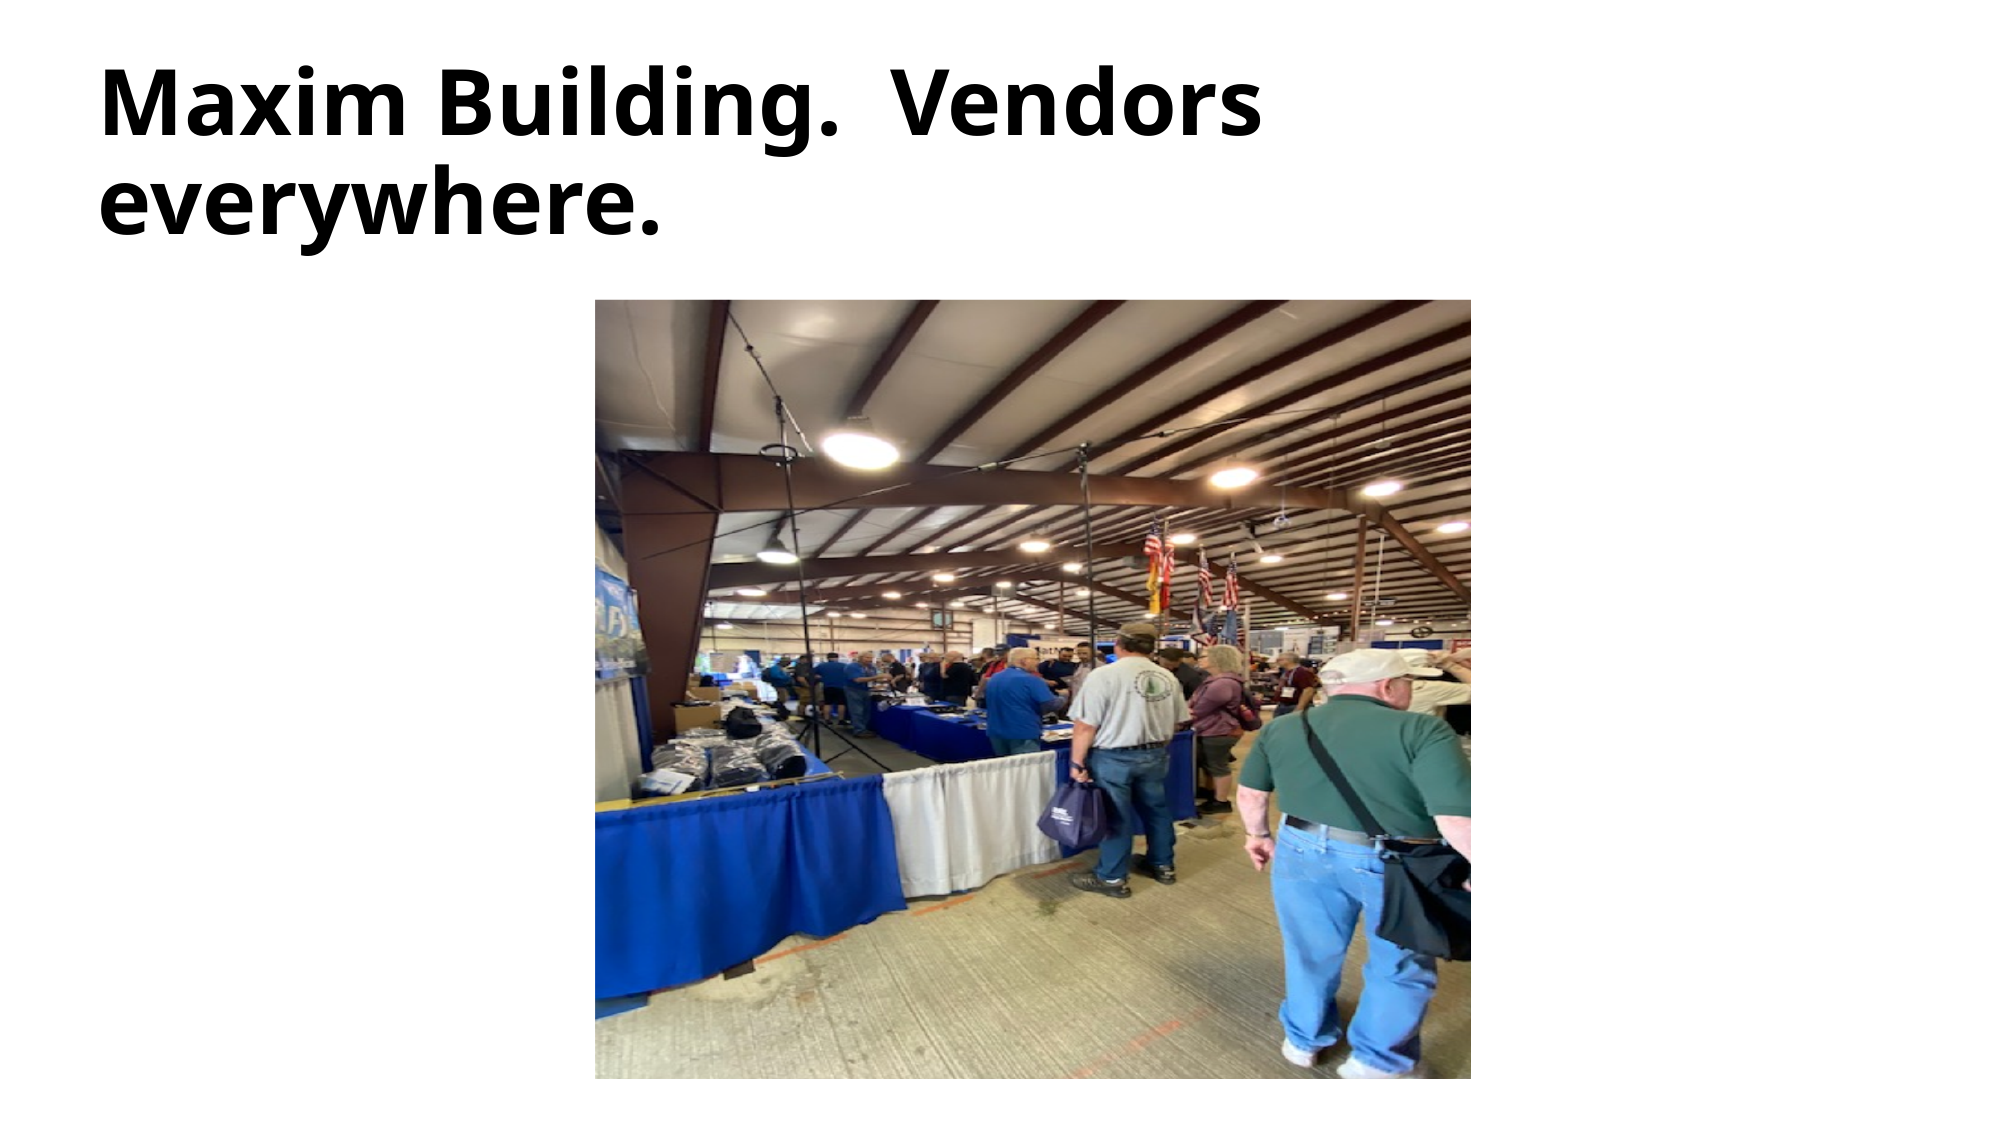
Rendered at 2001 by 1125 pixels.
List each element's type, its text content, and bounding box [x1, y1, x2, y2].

picture [596, 300, 642, 1079]
title Maxim Building. Vendors everywhere. [82, 46, 1808, 264]
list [642, 251, 1422, 1125]
picture [1422, 300, 1471, 1079]
